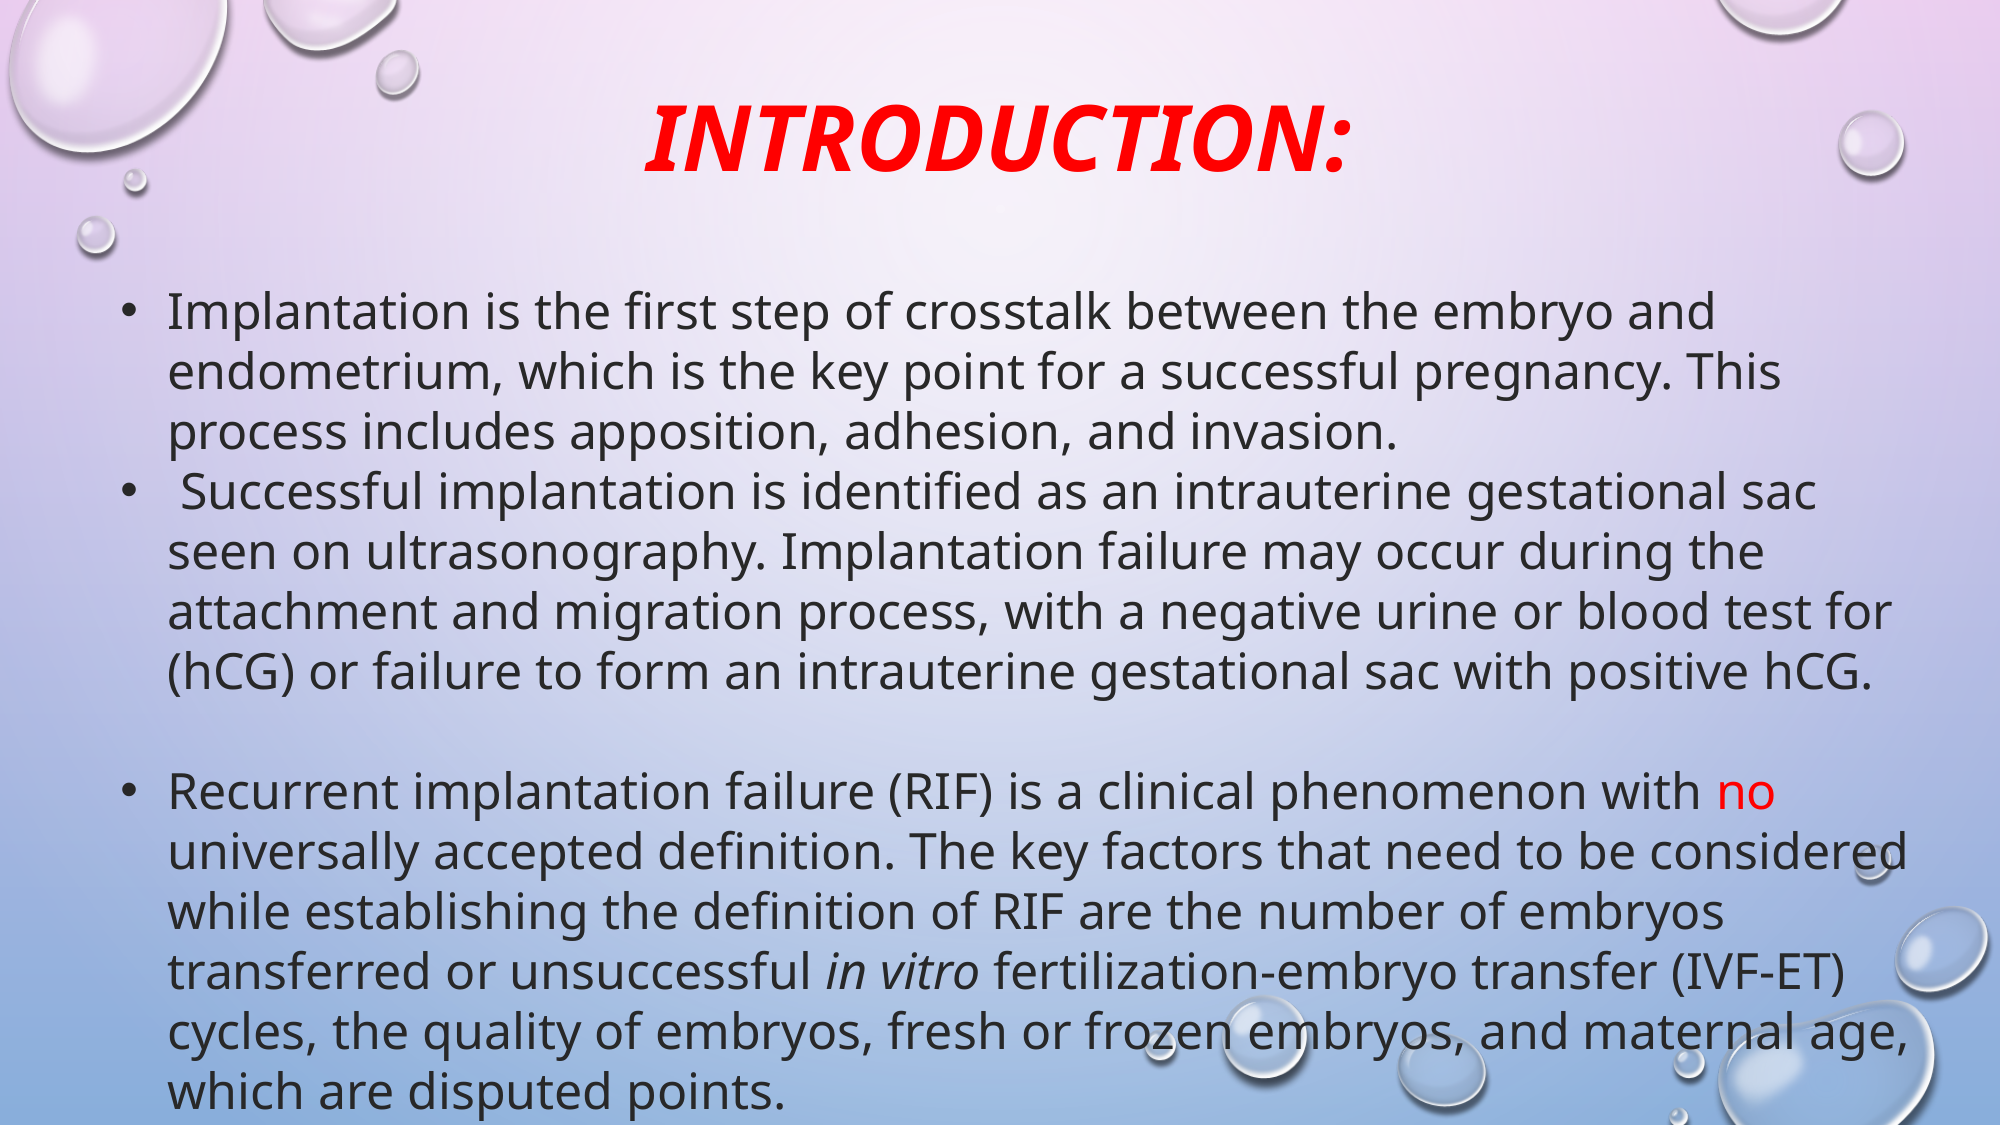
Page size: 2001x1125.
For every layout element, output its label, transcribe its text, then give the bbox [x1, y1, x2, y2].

title INTRODUCTION: [149, 10, 1851, 272]
text_box Implantation is the first step of crosstalk between the embryo and endometrium, which is the key point for a successful pregnancy. This process includes apposition, adhesion, and invasion. Successful implantation is identified as an intrauterine gestational sac seen on ultrasonography. Implantation failure may occur during the attachment and migration process, with a negative urine or blood test for (hCG) or failure to form an intrauterine gestational sac with positive hCG. Recurrent implantation failure (RIF) is a clinical phenomenon with no universally accepted definition. The key factors that need to be considered while establishing the definition of RIF are the number of embryos transferred or unsuccessful in vitro fertilization-embryo transfer (IVF-ET) cycles, the quality of embryos, fresh or frozen embryos, and maternal age, which are disputed points. [105, 272, 1955, 1125]
picture [0, 0, 2000, 1125]
